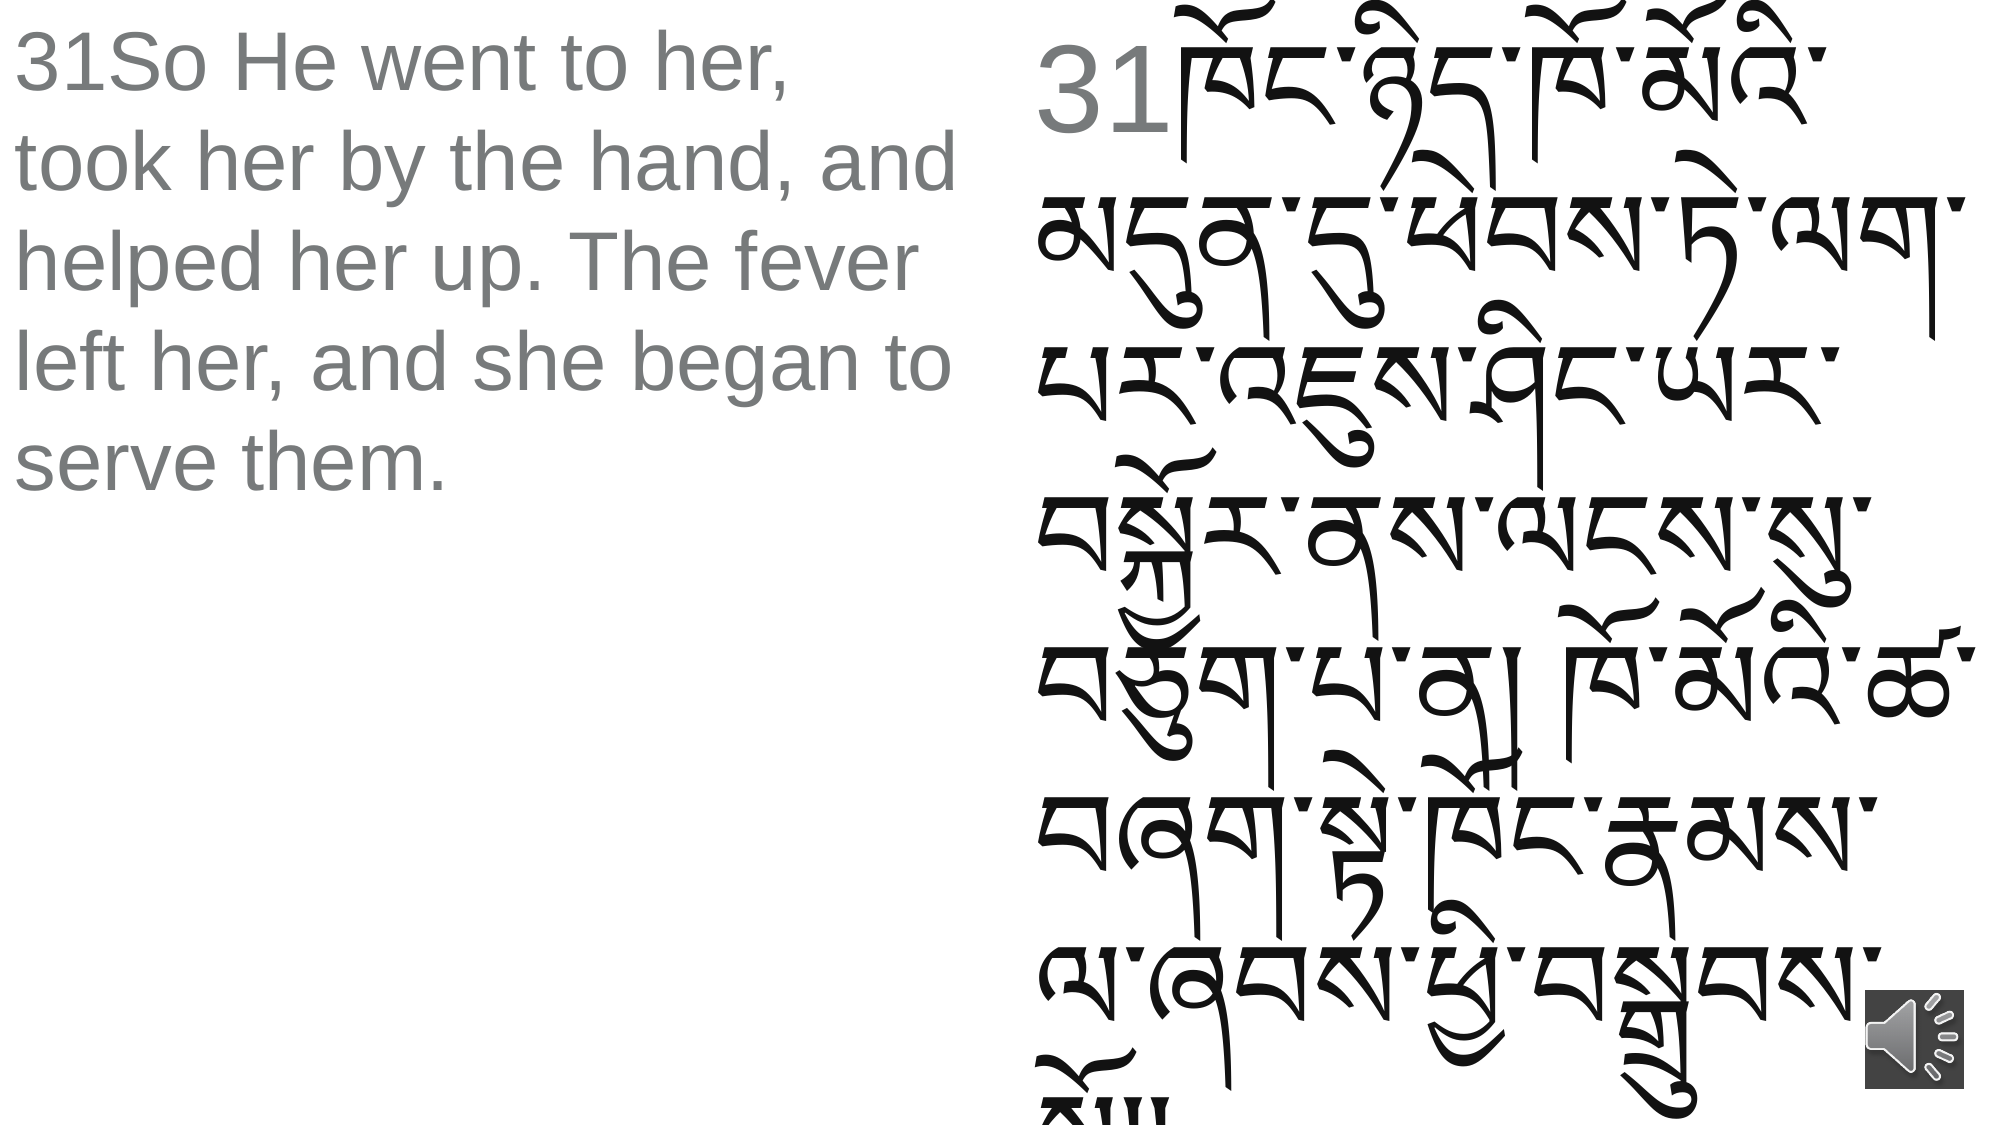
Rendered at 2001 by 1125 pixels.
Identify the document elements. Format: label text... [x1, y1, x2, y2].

picture [1864, 989, 1965, 1090]
text_box 31ཁོང་ཉིད་ཁོ་མོའི་མདུན་དུ་ཕེབས་ཏེ་ལག་པར་འཇུས་ཤིང་ཡར་བསྐྱོར་ནས་ལངས་སུ་བཅུག་པ༌ན། ཁོ་མོའི་ཚ་བཞག་སྟེ་ཁོང་རྣམས་ལ་ཞབས་ཕྱི་བསྒྲུབས་སོ།། [1019, 0, 2000, 1125]
text_box 31So He went to her, took her by the hand, and helped her up. The fever left her, and she began to serve them. [0, 0, 981, 1125]
